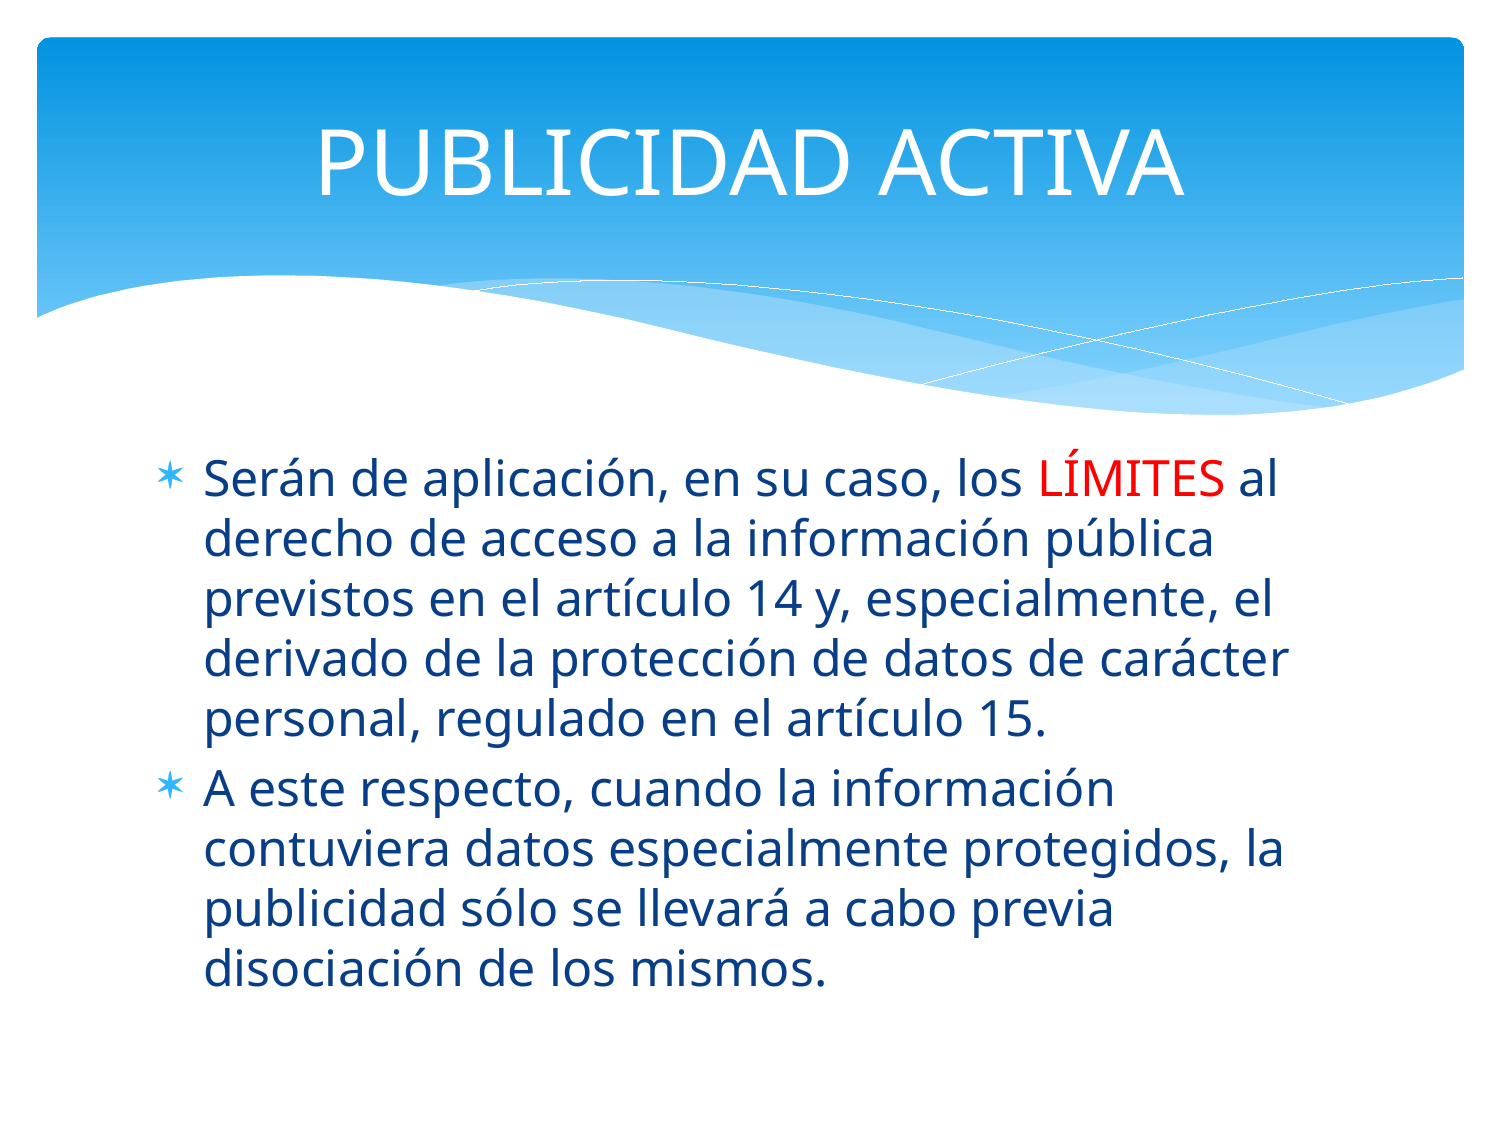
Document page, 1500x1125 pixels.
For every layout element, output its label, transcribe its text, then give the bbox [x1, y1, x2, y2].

title PUBLICIDAD ACTIVA [75, 55, 1425, 261]
list Serán de aplicación, en su caso, los LÍMITES al derecho de acceso a la información pública previstos en el artículo 14 y, especialmente, el derivado de la protección de datos de carácter personal, regulado en el artículo 15. A este respecto, cuando la información contuviera datos especialmente protegidos, la publicidad sólo se llevará a cabo previa disociación de los mismos. [143, 438, 1359, 1005]
